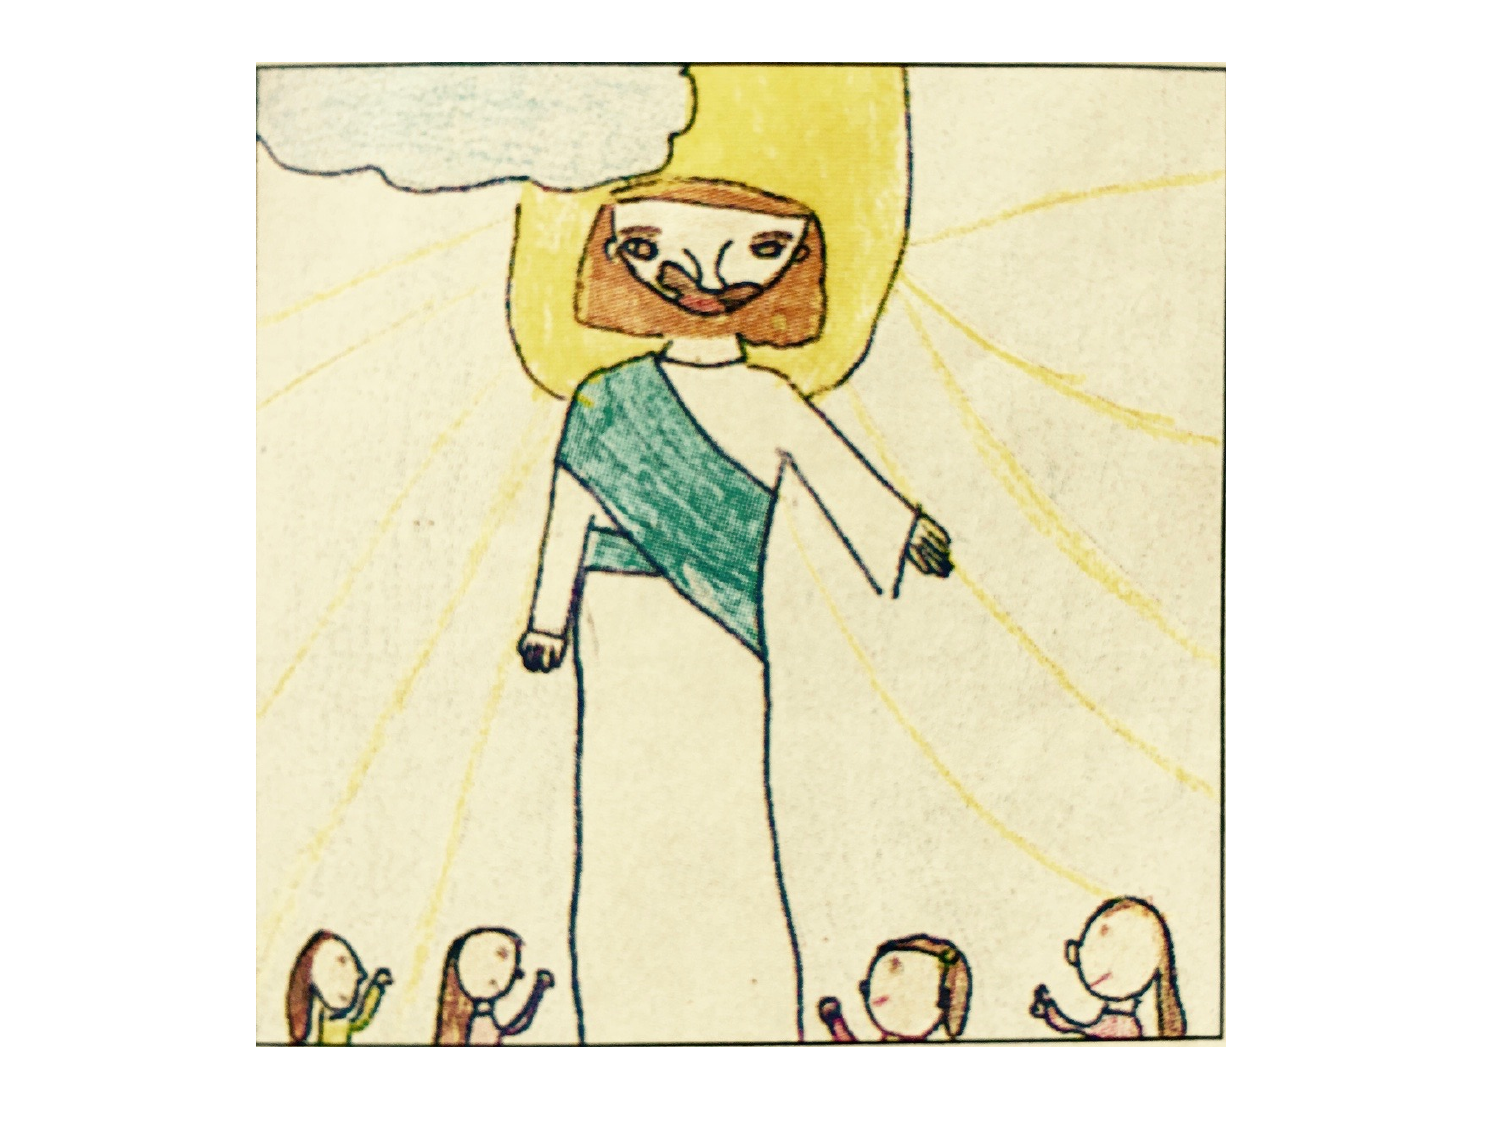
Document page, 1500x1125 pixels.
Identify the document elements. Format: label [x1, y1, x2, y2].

picture [256, 62, 1227, 1047]
